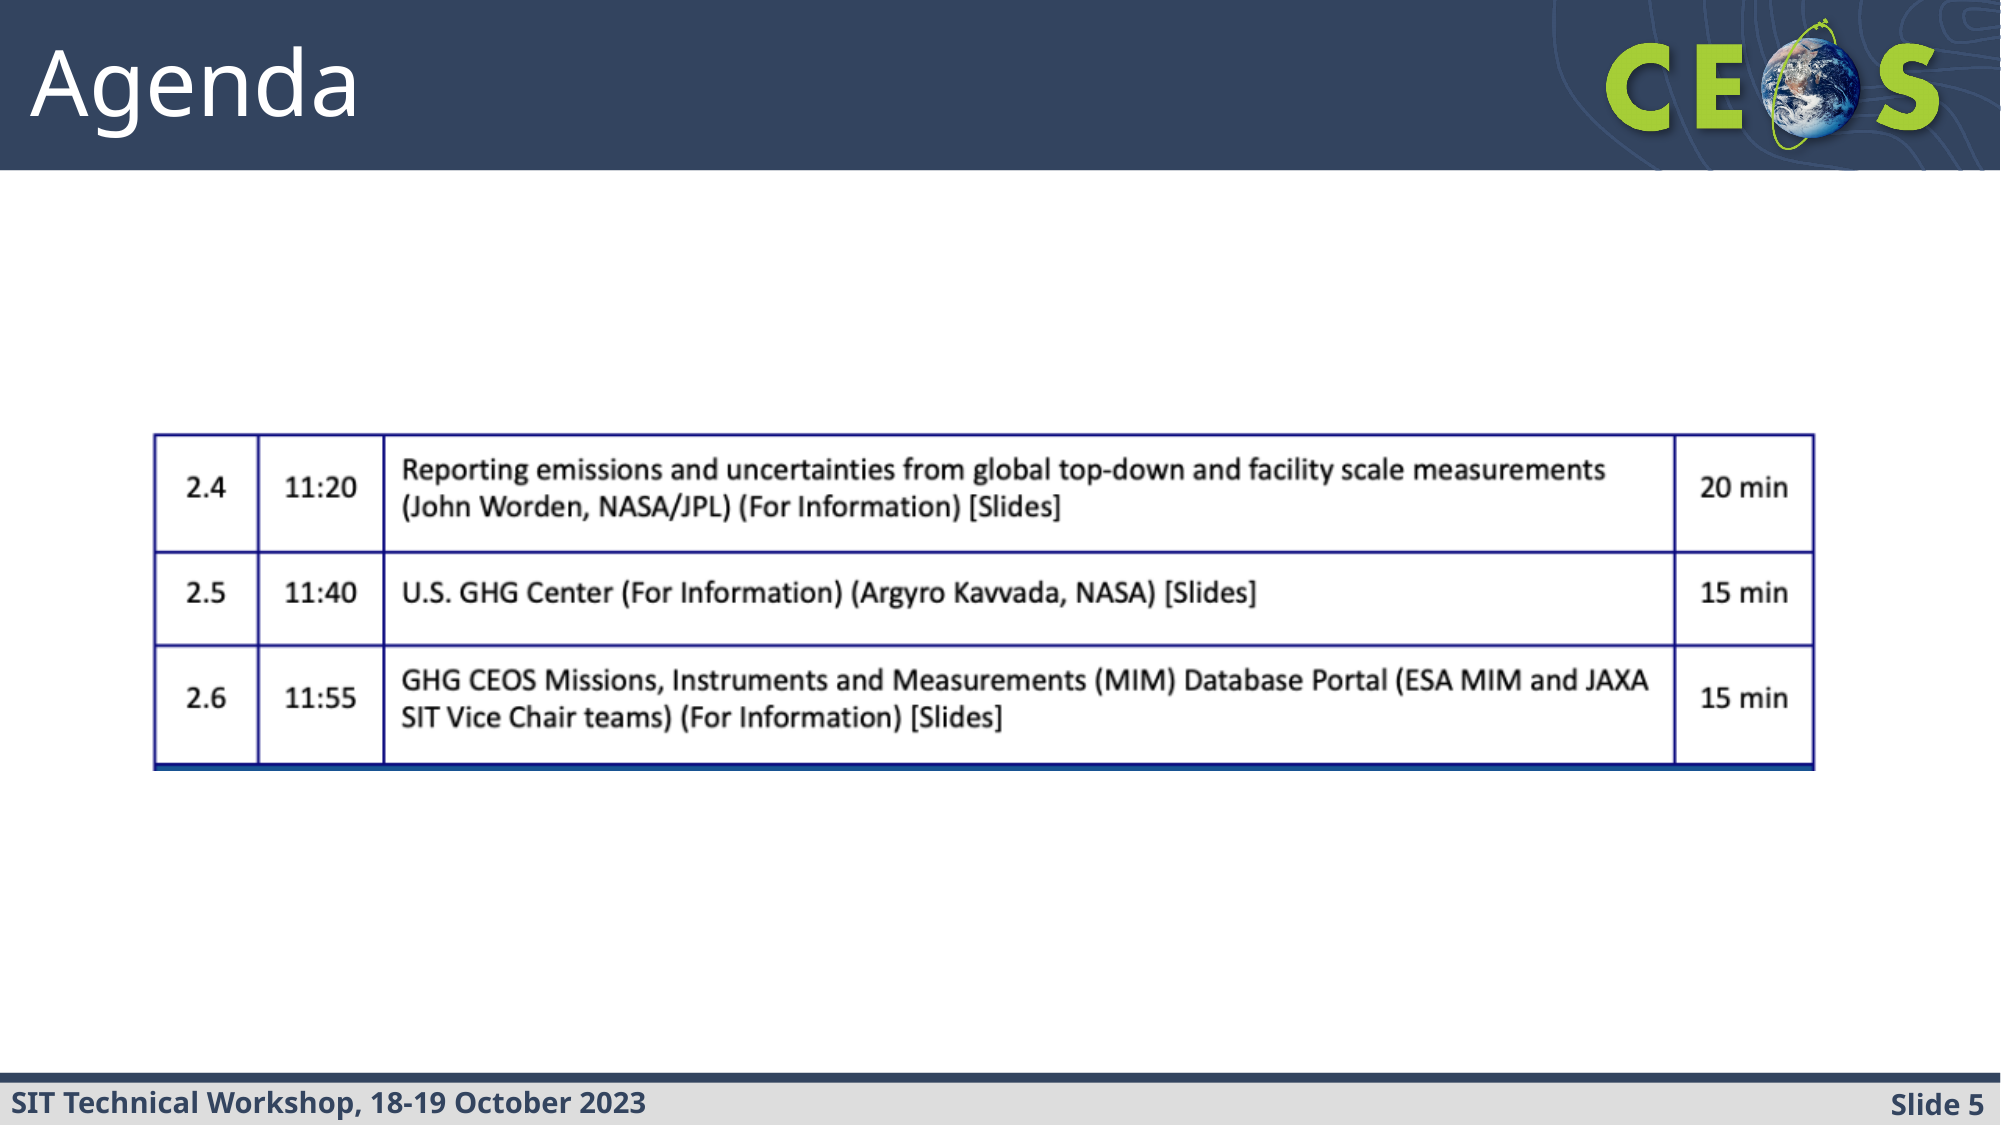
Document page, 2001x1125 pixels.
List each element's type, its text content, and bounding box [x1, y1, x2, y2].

text_box Agenda [15, 16, 1438, 142]
picture [1606, 18, 1939, 150]
picture [131, 413, 1839, 771]
